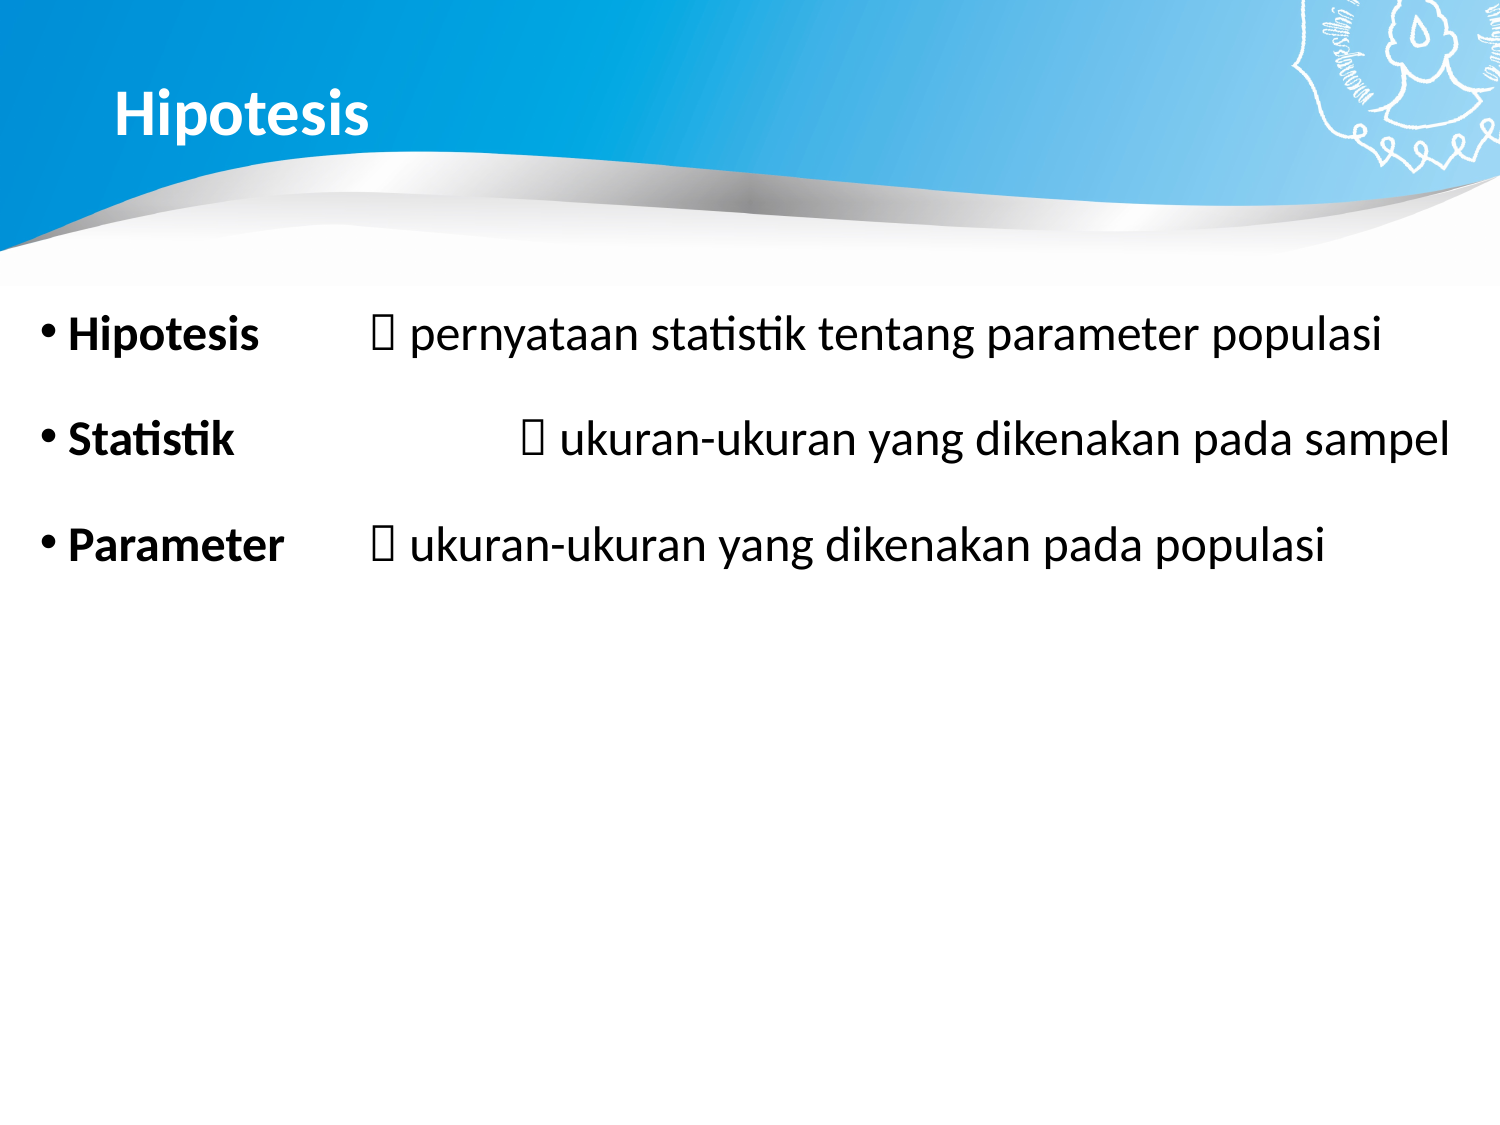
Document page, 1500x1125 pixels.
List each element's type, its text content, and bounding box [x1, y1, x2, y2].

list Hipotesis  pernyataan statistik tentang parameter populasi Statistik  ukuran-ukuran yang dikenakan pada sampel Parameter  ukuran-ukuran yang dikenakan pada populasi [24, 286, 1475, 1014]
picture [211, 103, 241, 135]
picture [160, 89, 169, 98]
picture [118, 92, 152, 134]
picture [331, 89, 340, 98]
picture [245, 94, 265, 135]
picture [303, 103, 324, 135]
picture [346, 103, 367, 135]
picture [161, 103, 168, 134]
picture [269, 103, 297, 135]
picture [332, 103, 339, 134]
picture [178, 103, 206, 145]
picture [0, 0, 1500, 286]
